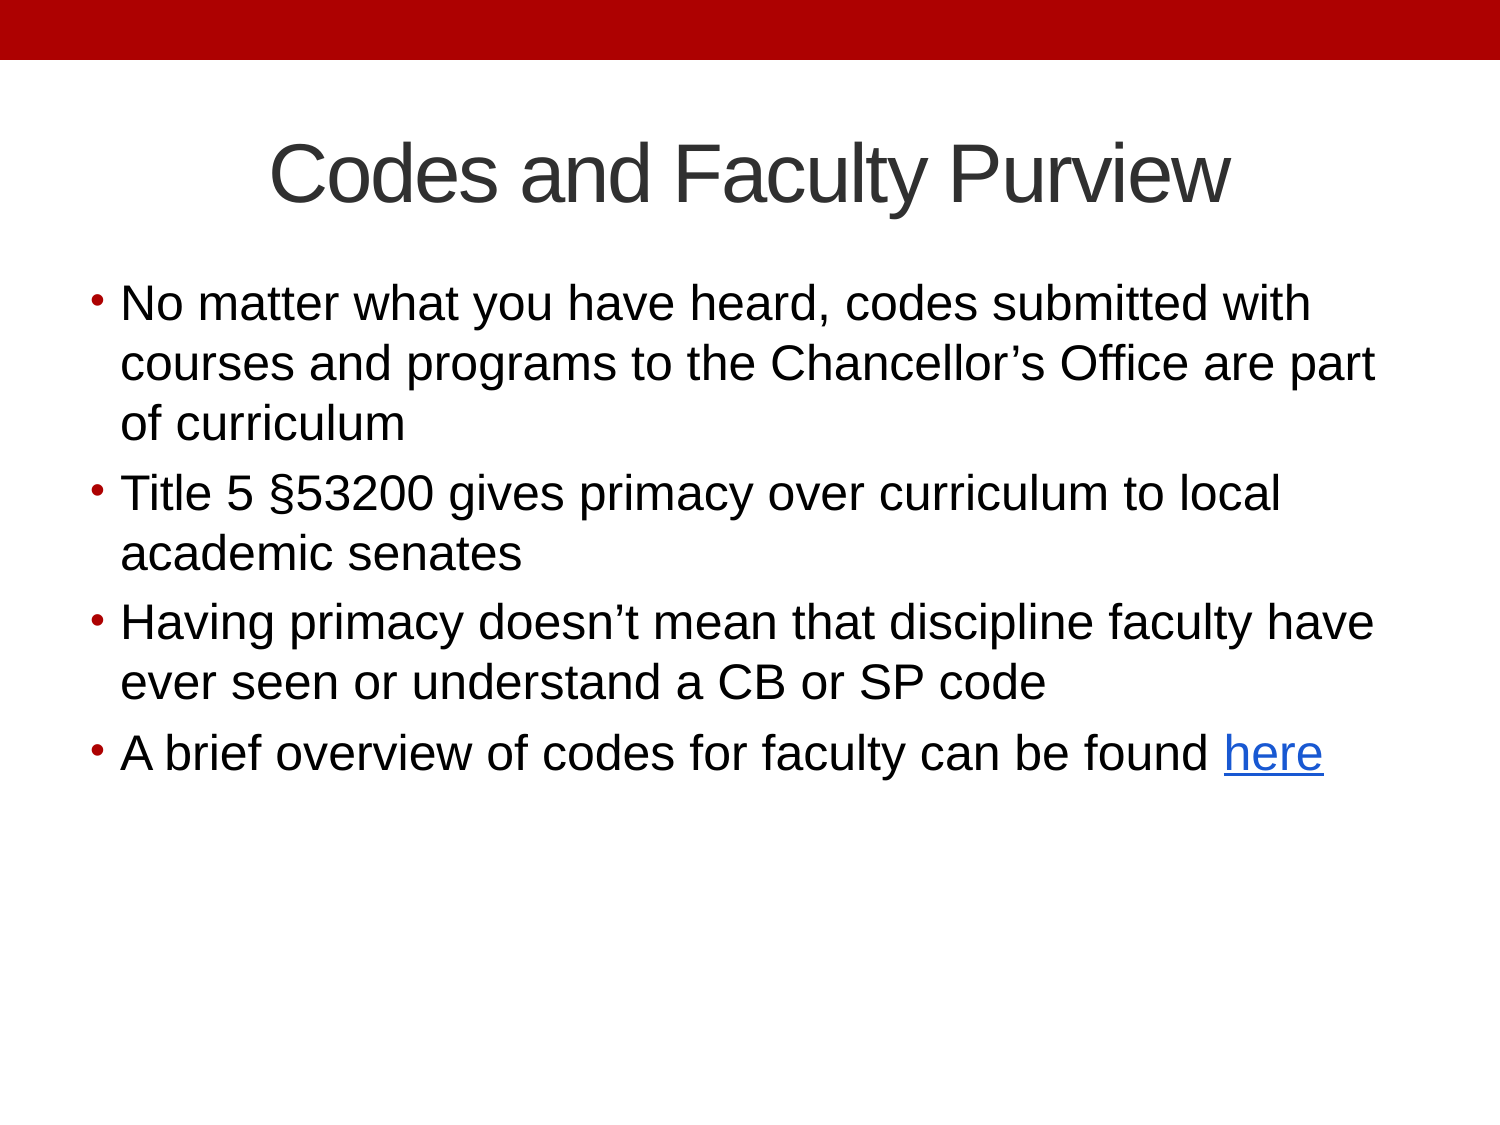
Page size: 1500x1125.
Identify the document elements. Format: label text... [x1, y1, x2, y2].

title Codes and Faculty Purview [75, 87, 1425, 250]
list No matter what you have heard, codes submitted with courses and programs to the Chancellor’s Office are part of curriculum Title 5 §53200 gives primacy over curriculum to local academic senates Having primacy doesn’t mean that discipline faculty have ever seen or understand a CB or SP code A brief overview of codes for faculty can be found here [75, 262, 1425, 1063]
